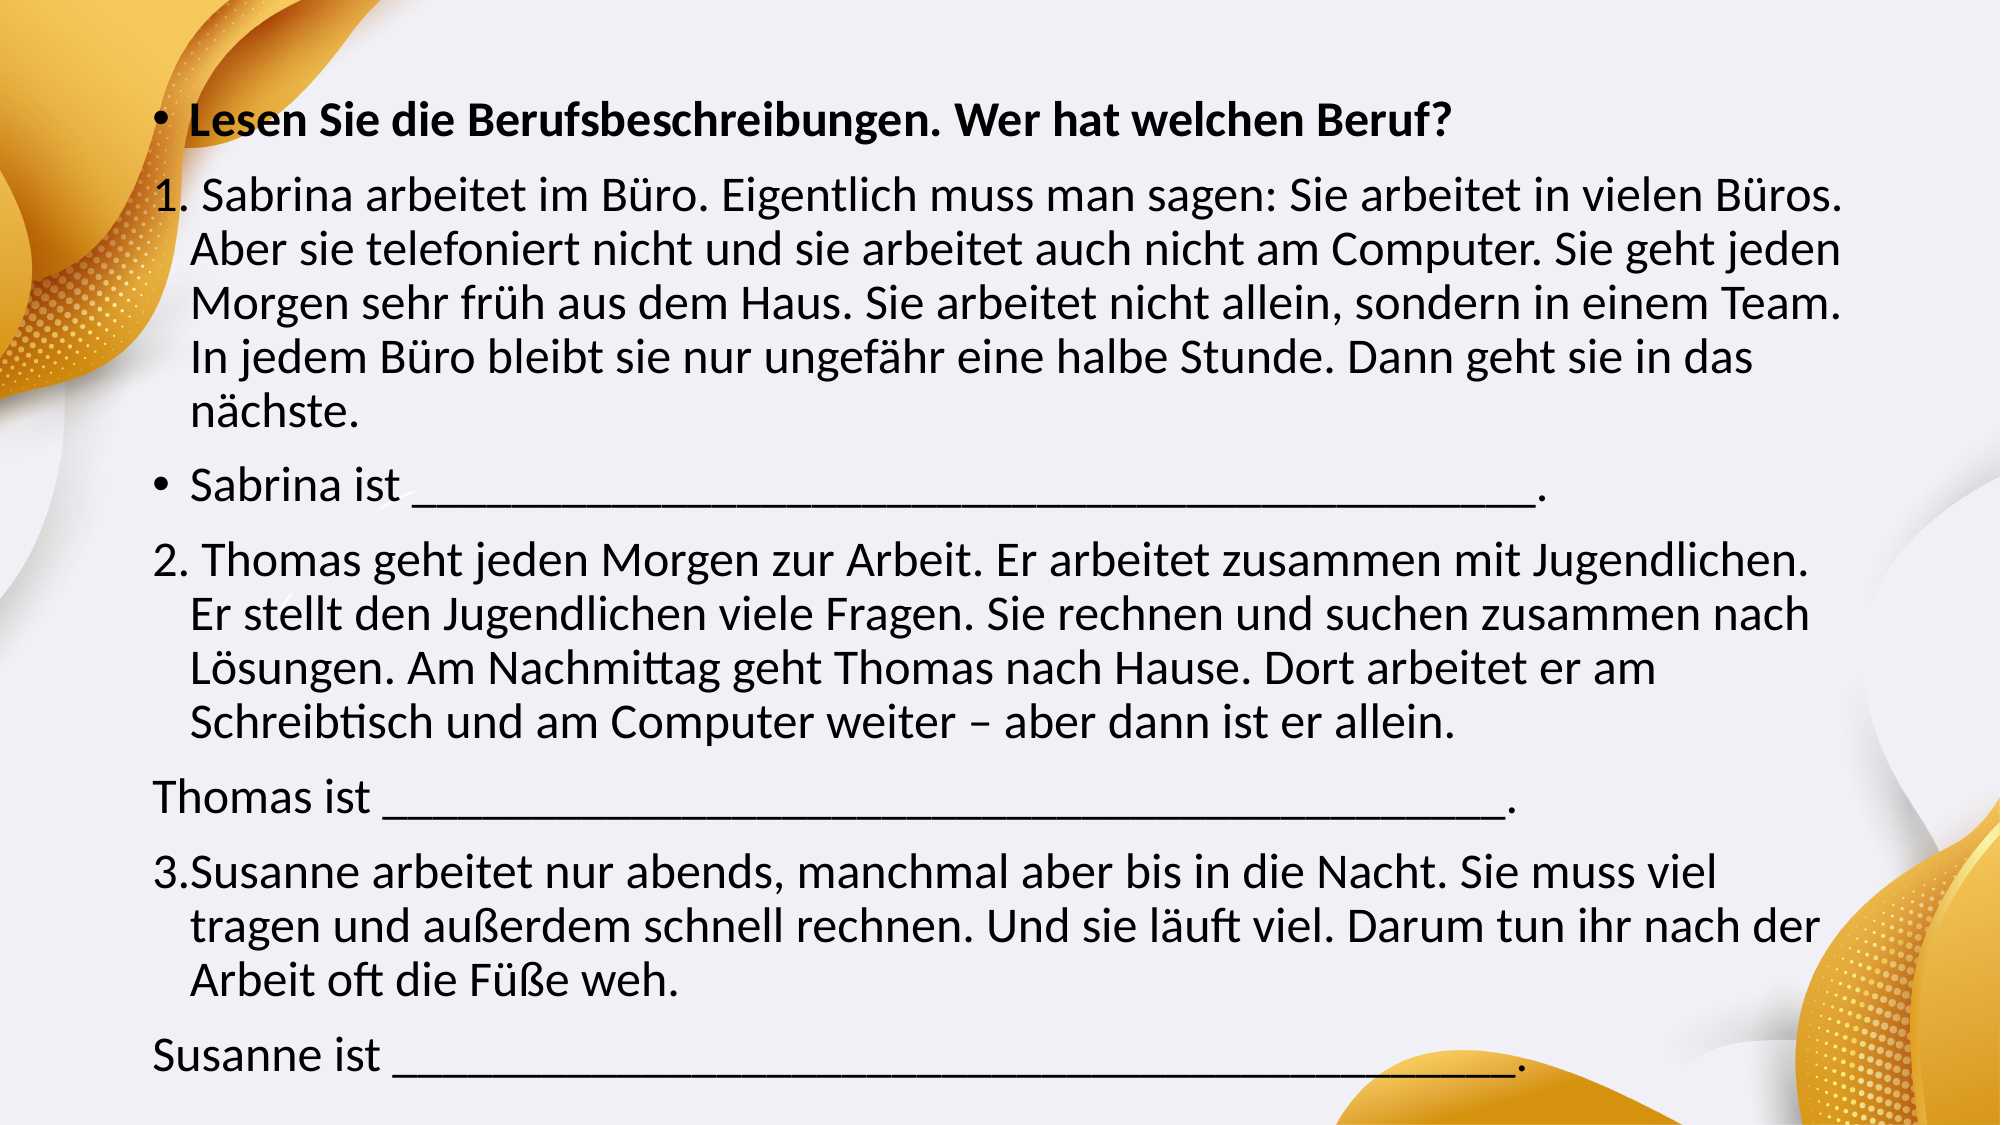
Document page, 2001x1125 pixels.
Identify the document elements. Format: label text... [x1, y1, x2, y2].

picture [0, 0, 2000, 1125]
list Lesen Sie die Berufsbeschreibungen. Wer hat welchen Beruf? 1. Sabrina arbeitet im Büro. Eigentlich muss man sagen: Sie arbeitet in vielen Büros. Aber sie telefoniert nicht und sie arbeitet auch nicht am Computer. Sie geht jeden Morgen sehr früh aus dem Haus. Sie arbeitet nicht allein, sondern in einem Team. In jedem Büro bleibt sie nur ungefähr eine halbe Stunde. Dann geht sie in das nächste. Sabrina ist _____________________________________________. 2. Thomas geht jeden Morgen zur Arbeit. Er arbeitet zusammen mit Jugendlichen. Er stellt den Jugendlichen viele Fragen. Sie rechnen und suchen zusammen nach Lösungen. Am Nachmittag geht Thomas nach Hause. Dort arbeitet er am Schreibtisch und am Computer weiter – aber dann ist er allein. Thomas ist _____________________________________________. 3.Susanne arbeitet nur abends, manchmal aber bis in die Nacht. Sie muss viel tragen und außerdem schnell rechnen. Und sie läuft viel. Darum tun ihr nach der Arbeit oft die Füße weh. Susanne ist _____________________________________________. [137, 85, 1863, 1072]
